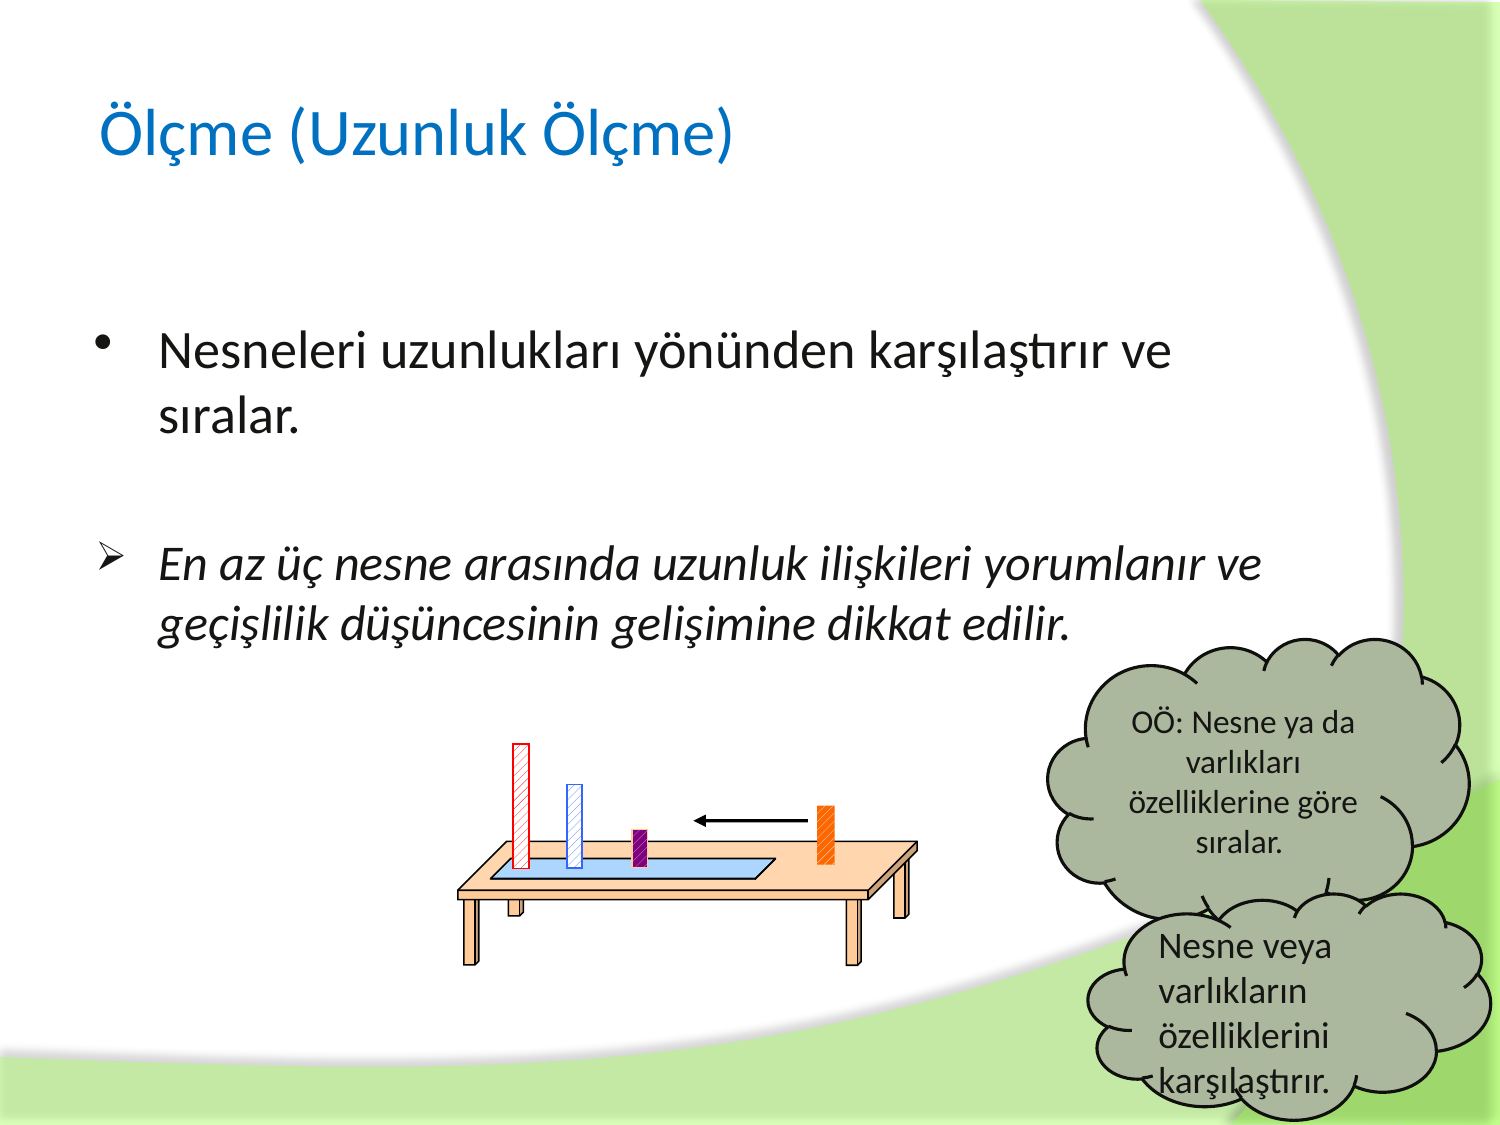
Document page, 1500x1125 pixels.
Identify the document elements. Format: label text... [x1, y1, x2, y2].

text_box Nesne veya varlıkların özelliklerini karşılaştırır. [1086, 892, 1493, 1122]
title Ölçme (Uzunluk Ölçme) [75, 70, 1300, 231]
text_box OÖ: Nesne ya da varlıkları özelliklerine göre sıralar. [1046, 637, 1471, 919]
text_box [457, 743, 918, 966]
list Nesneleri uzunlukları yönünden karşılaştırır ve sıralar. En az üç nesne arasında uzunluk ilişkileri yorumlanır ve geçişlilik düşüncesinin gelişimine dikkat edilir. [75, 231, 1300, 1005]
